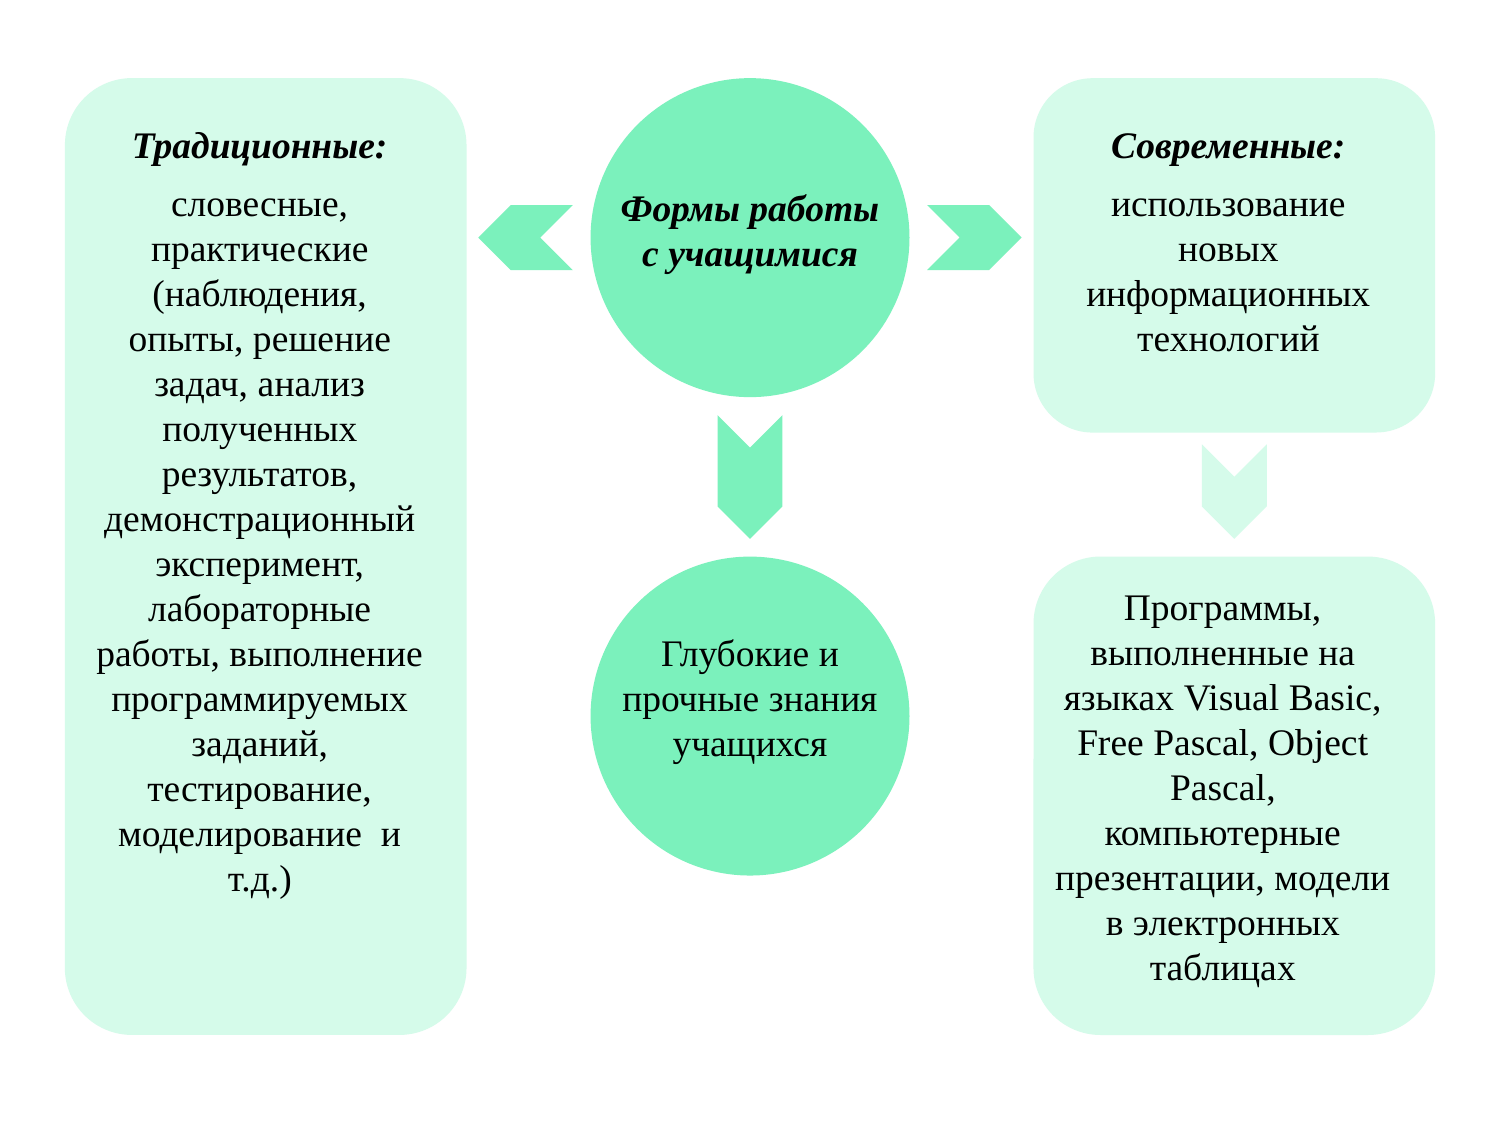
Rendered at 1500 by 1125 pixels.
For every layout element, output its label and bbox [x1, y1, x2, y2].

text_box [64, 77, 1436, 1036]
